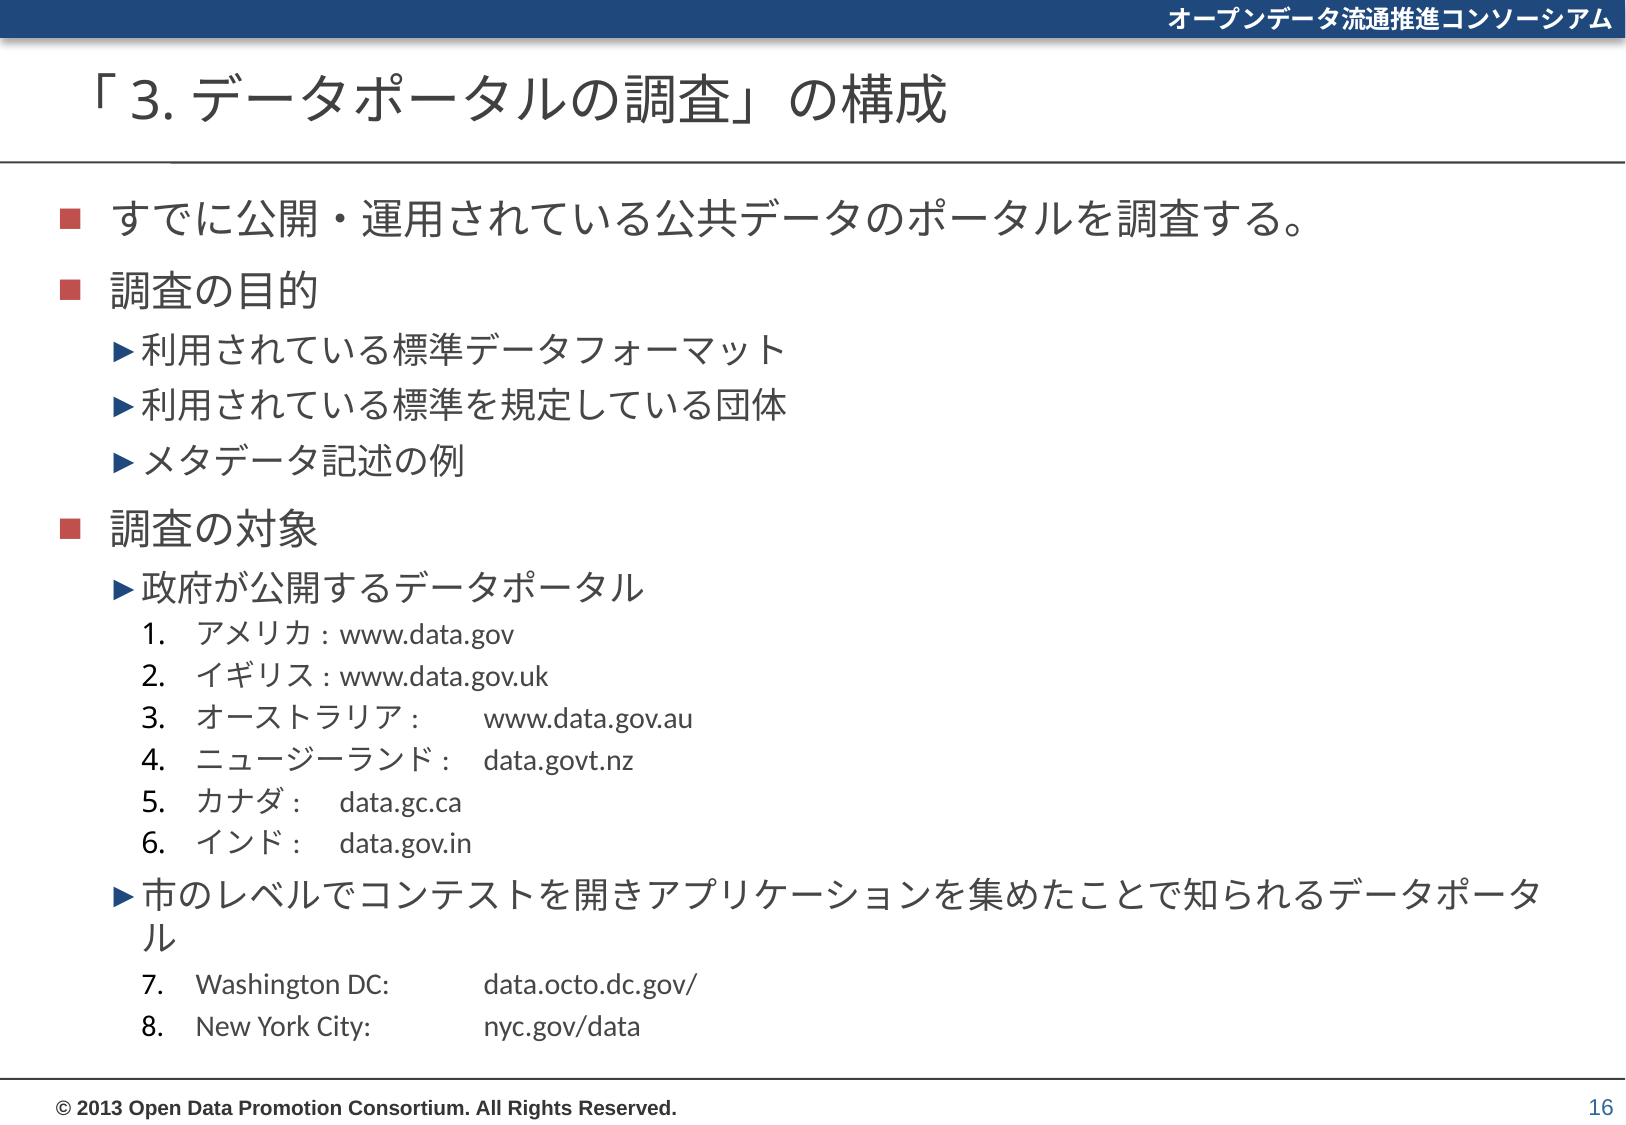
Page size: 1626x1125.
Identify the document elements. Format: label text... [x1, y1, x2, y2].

list すでに公開・運用されている公共データのポータルを調査する。 調査の目的 利用されている標準データフォーマット 利用されている標準を規定している団体 メタデータ記述の例 調査の対象 政府が公開するデータポータル アメリカ: www.data.gov イギリス: www.data.gov.uk オーストラリア: www.data.gov.au ニュージーランド: data.govt.nz カナダ: data.gc.ca インド: data.gov.in 市のレベルでコンテストを開きアプリケーションを集めたことで知られるデータポータル Washington DC: data.octo.dc.gov/ New York City: nyc.gov/data [57, 187, 1559, 1052]
title 「3.データポータルの調査」の構成 [63, 49, 1563, 146]
slide_number 16 [1557, 1082, 1625, 1125]
